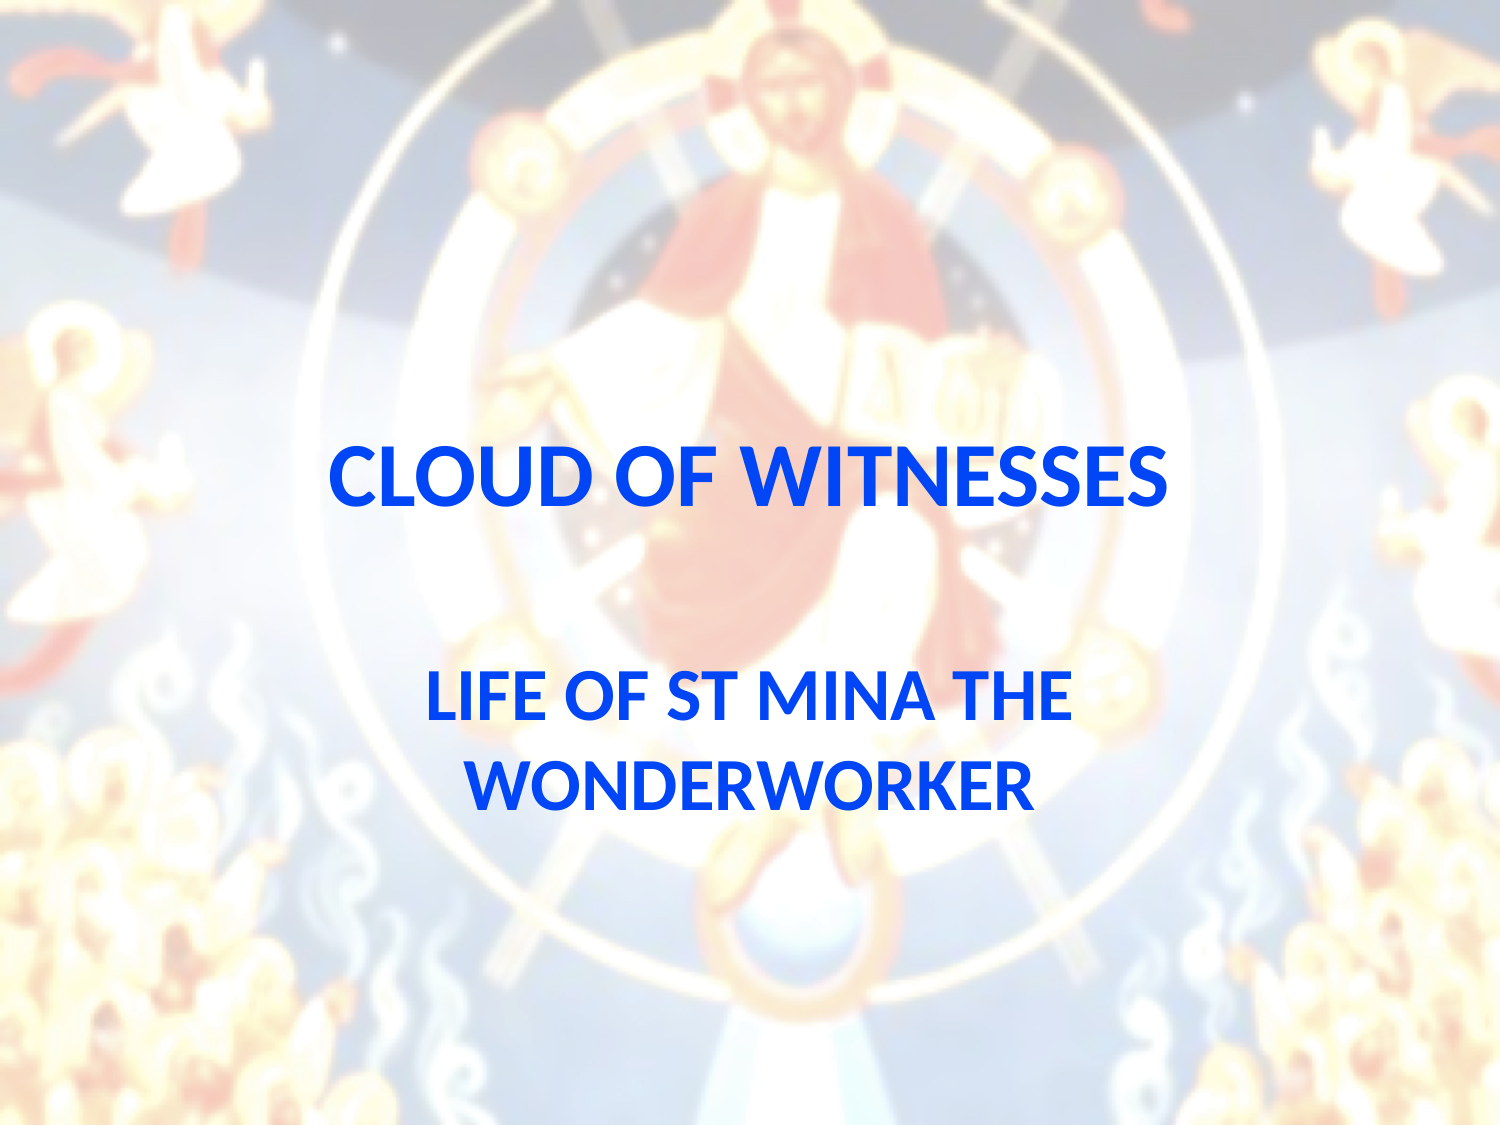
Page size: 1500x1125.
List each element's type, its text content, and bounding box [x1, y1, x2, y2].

title Cloud of Witnesses [112, 349, 1388, 591]
subtitle Life of St Mina the Wonderworker [225, 637, 1275, 925]
